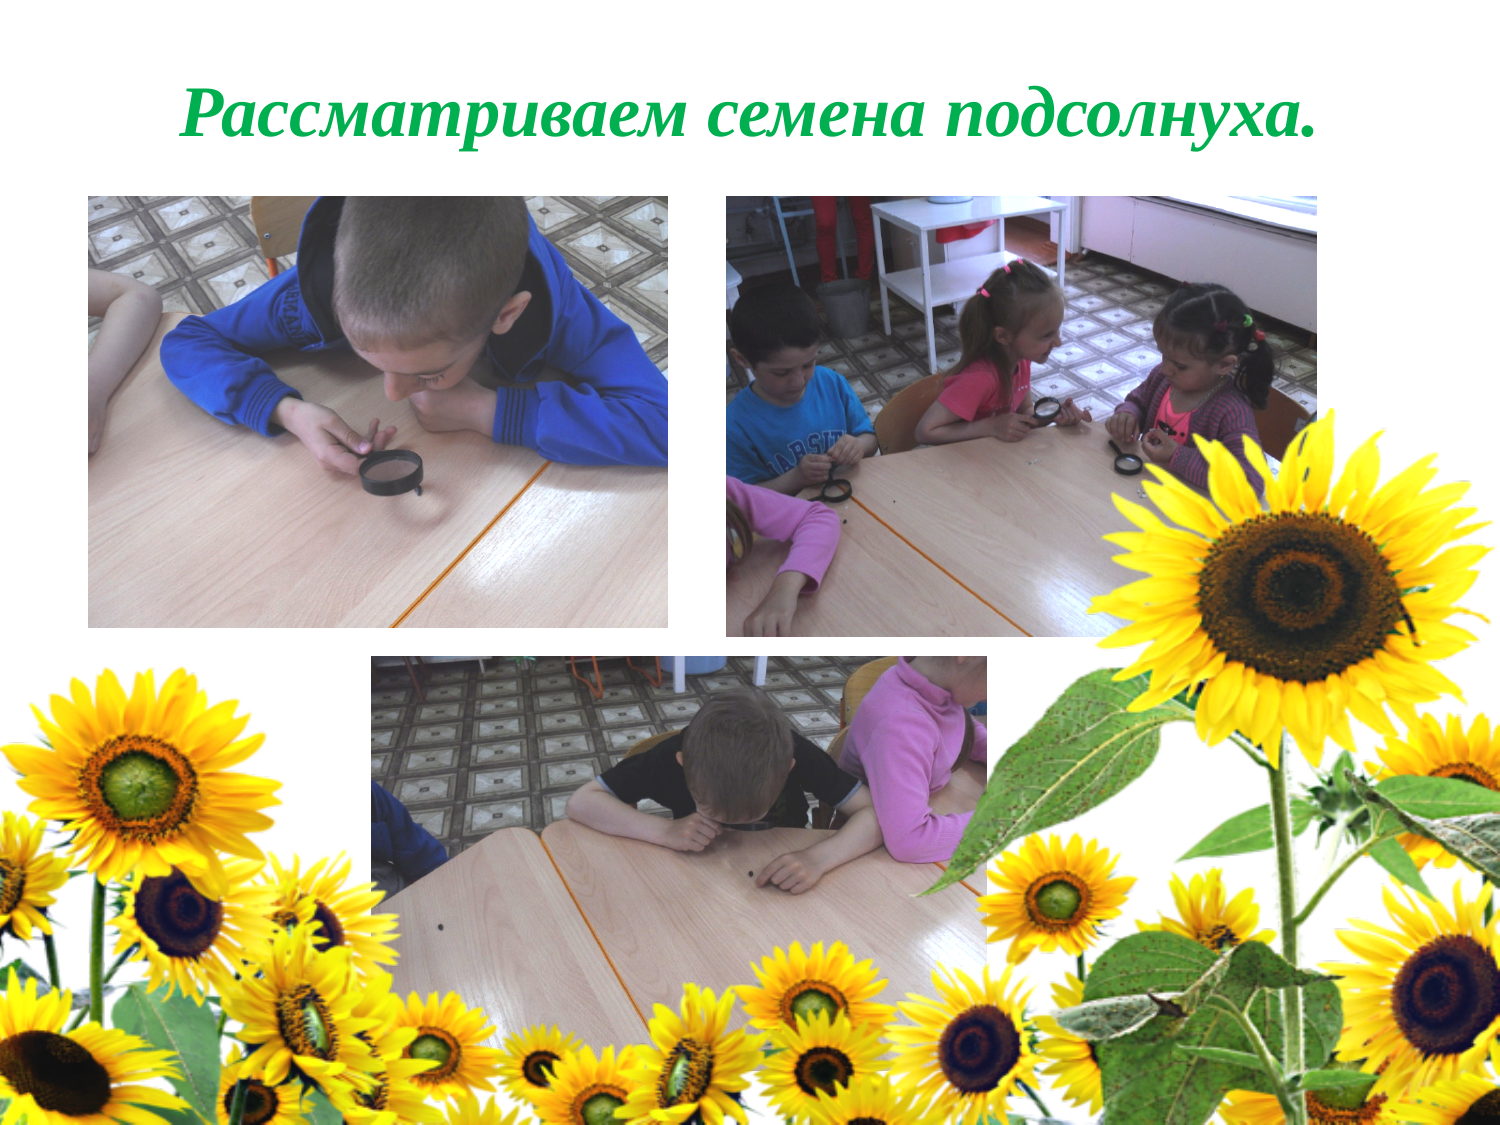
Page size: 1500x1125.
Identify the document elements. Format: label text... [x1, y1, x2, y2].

title Рассматриваем семена подсолнуха. [29, 30, 1471, 185]
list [88, 196, 668, 628]
picture [0, 195, 1500, 1125]
